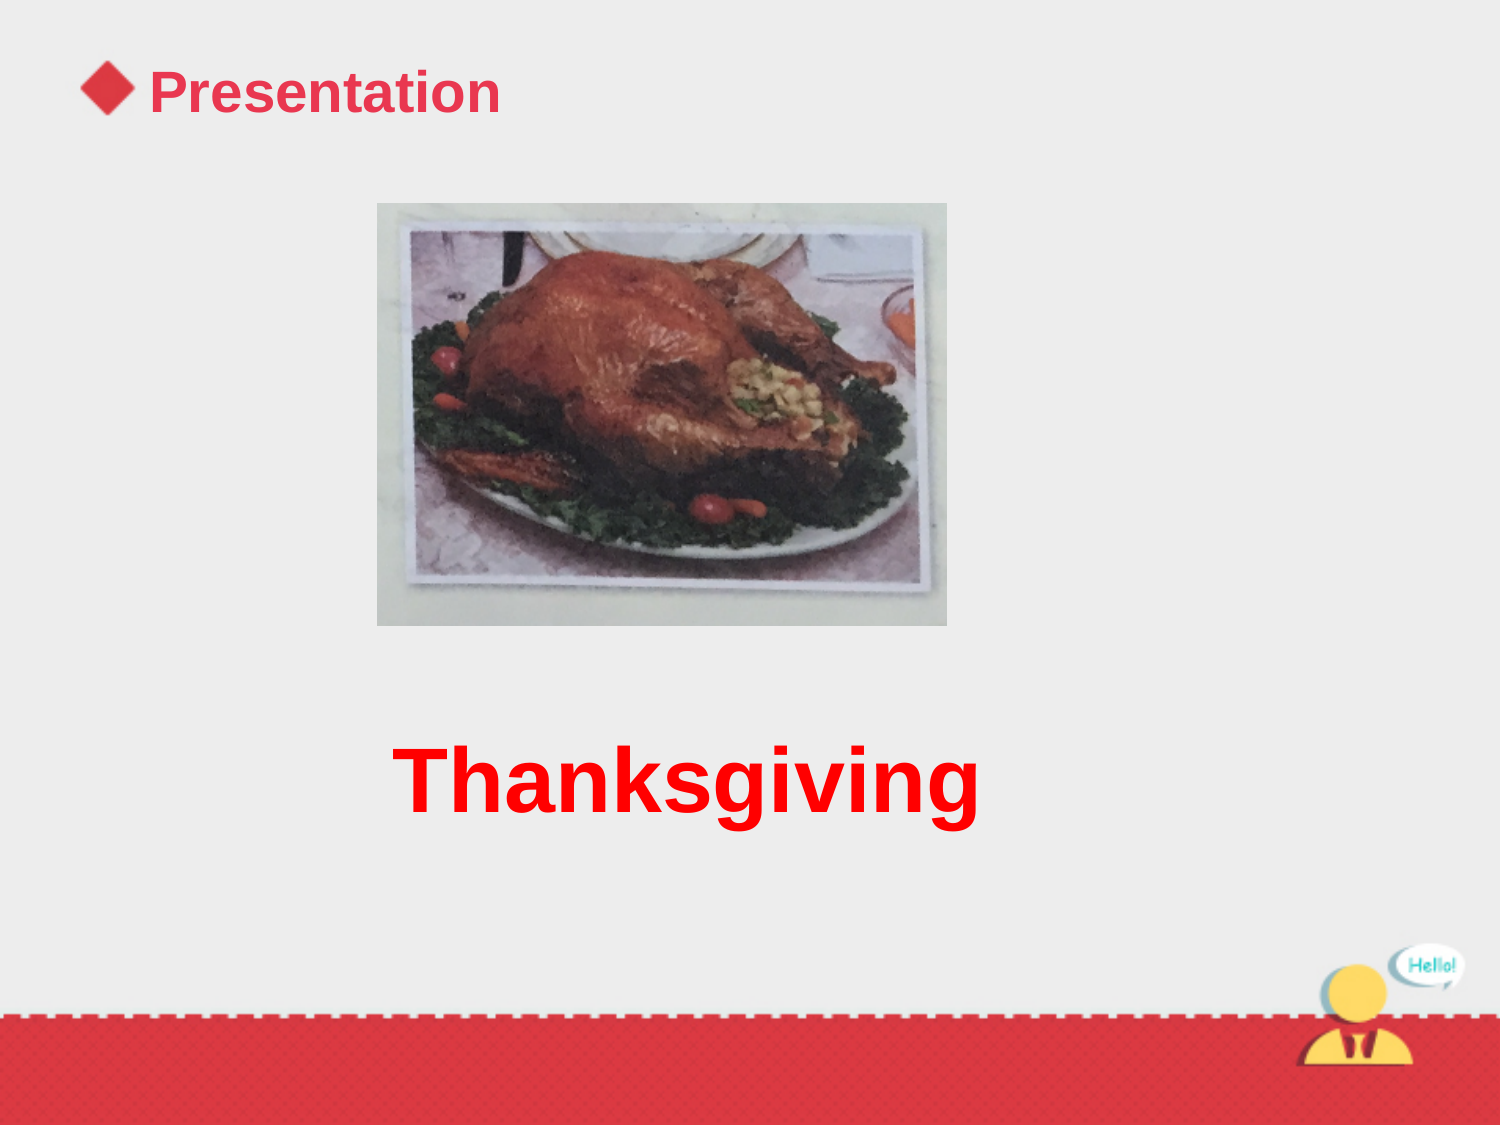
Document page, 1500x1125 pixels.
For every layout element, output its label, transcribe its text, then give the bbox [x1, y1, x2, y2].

text_box Thanksgiving [377, 712, 1026, 838]
picture [0, 0, 1500, 1125]
title Presentation [74, 44, 1426, 134]
